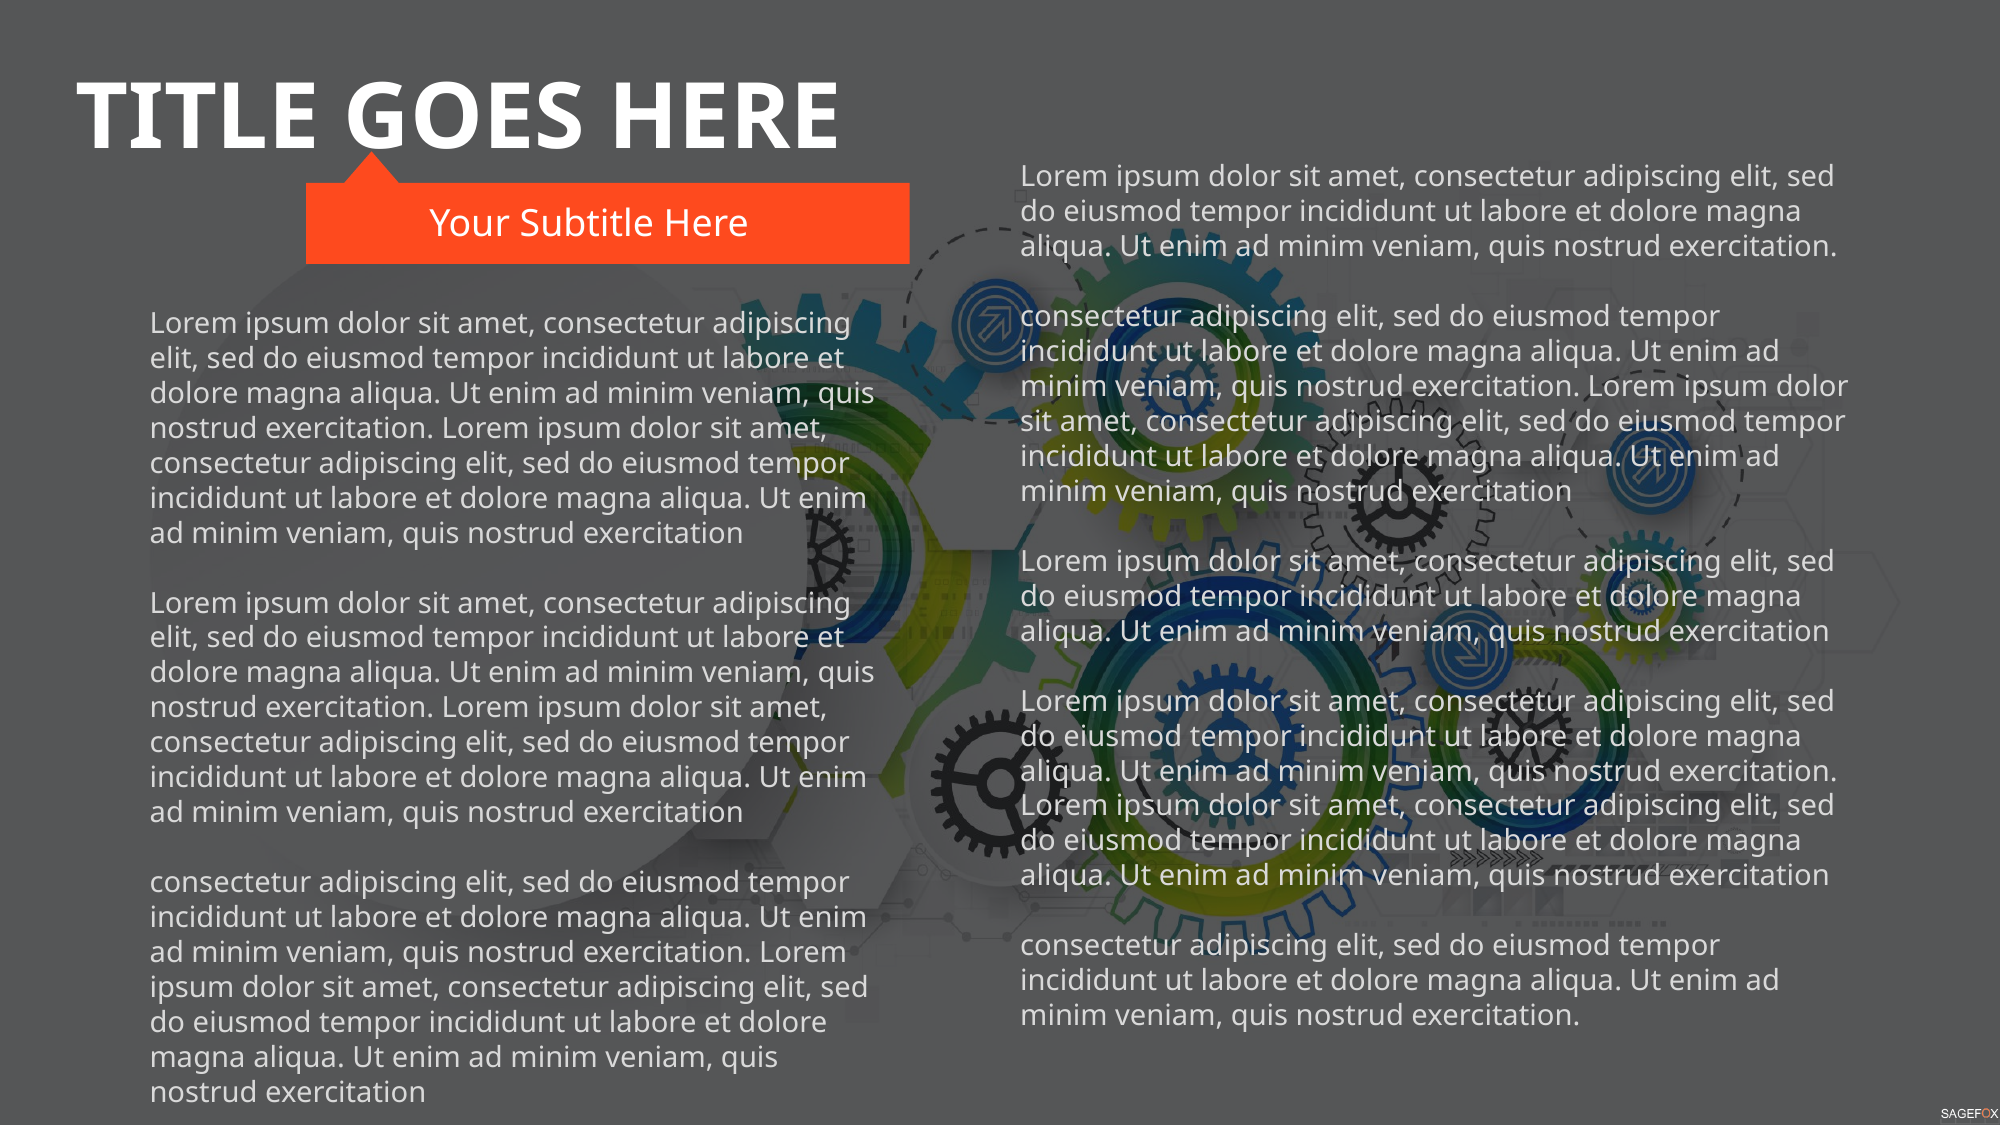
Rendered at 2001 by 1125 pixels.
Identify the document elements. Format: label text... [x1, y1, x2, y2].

picture [1940, 0, 2001, 1125]
text_box Lorem ipsum dolor sit amet, consectetur adipiscing elit, sed do eiusmod tempor incididunt ut labore et dolore magna aliqua. Ut enim ad minim veniam, quis nostrud exercitation. consectetur adipiscing elit, sed do eiusmod tempor incididunt ut labore et dolore magna aliqua. Ut enim ad minim veniam, quis nostrud exercitation. Lorem ipsum dolor sit amet, consectetur adipiscing elit, sed do eiusmod tempor incididunt ut labore et dolore magna aliqua. Ut enim ad minim veniam, quis nostrud exercitation Lorem ipsum dolor sit amet, consectetur adipiscing elit, sed do eiusmod tempor incididunt ut labore et dolore magna aliqua. Ut enim ad minim veniam, quis nostrud exercitation Lorem ipsum dolor sit amet, consectetur adipiscing elit, sed do eiusmod tempor incididunt ut labore et dolore magna aliqua. Ut enim ad minim veniam, quis nostrud exercitation. Lorem ipsum dolor sit amet, consectetur adipiscing elit, sed do eiusmod tempor incididunt ut labore et dolore magna aliqua. Ut enim ad minim veniam, quis nostrud exercitation consectetur adipiscing elit, sed do eiusmod tempor incididunt ut labore et dolore magna aliqua. Ut enim ad minim veniam, quis nostrud exercitation. [1005, 150, 1876, 1039]
text_box TITLE GOES HERE [60, 49, 965, 175]
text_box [306, 151, 910, 264]
text_box Lorem ipsum dolor sit amet, consectetur adipiscing elit, sed do eiusmod tempor incididunt ut labore et dolore magna aliqua. Ut enim ad minim veniam, quis nostrud exercitation. Lorem ipsum dolor sit amet, consectetur adipiscing elit, sed do eiusmod tempor incididunt ut labore et dolore magna aliqua. Ut enim ad minim veniam, quis nostrud exercitation Lorem ipsum dolor sit amet, consectetur adipiscing elit, sed do eiusmod tempor incididunt ut labore et dolore magna aliqua. Ut enim ad minim veniam, quis nostrud exercitation. Lorem ipsum dolor sit amet, consectetur adipiscing elit, sed do eiusmod tempor incididunt ut labore et dolore magna aliqua. Ut enim ad minim veniam, quis nostrud exercitation consectetur adipiscing elit, sed do eiusmod tempor incididunt ut labore et dolore magna aliqua. Ut enim ad minim veniam, quis nostrud exercitation. Lorem ipsum dolor sit amet, consectetur adipiscing elit, sed do eiusmod tempor incididunt ut labore et dolore magna aliqua. Ut enim ad minim veniam, quis nostrud exercitation [134, 296, 897, 1125]
